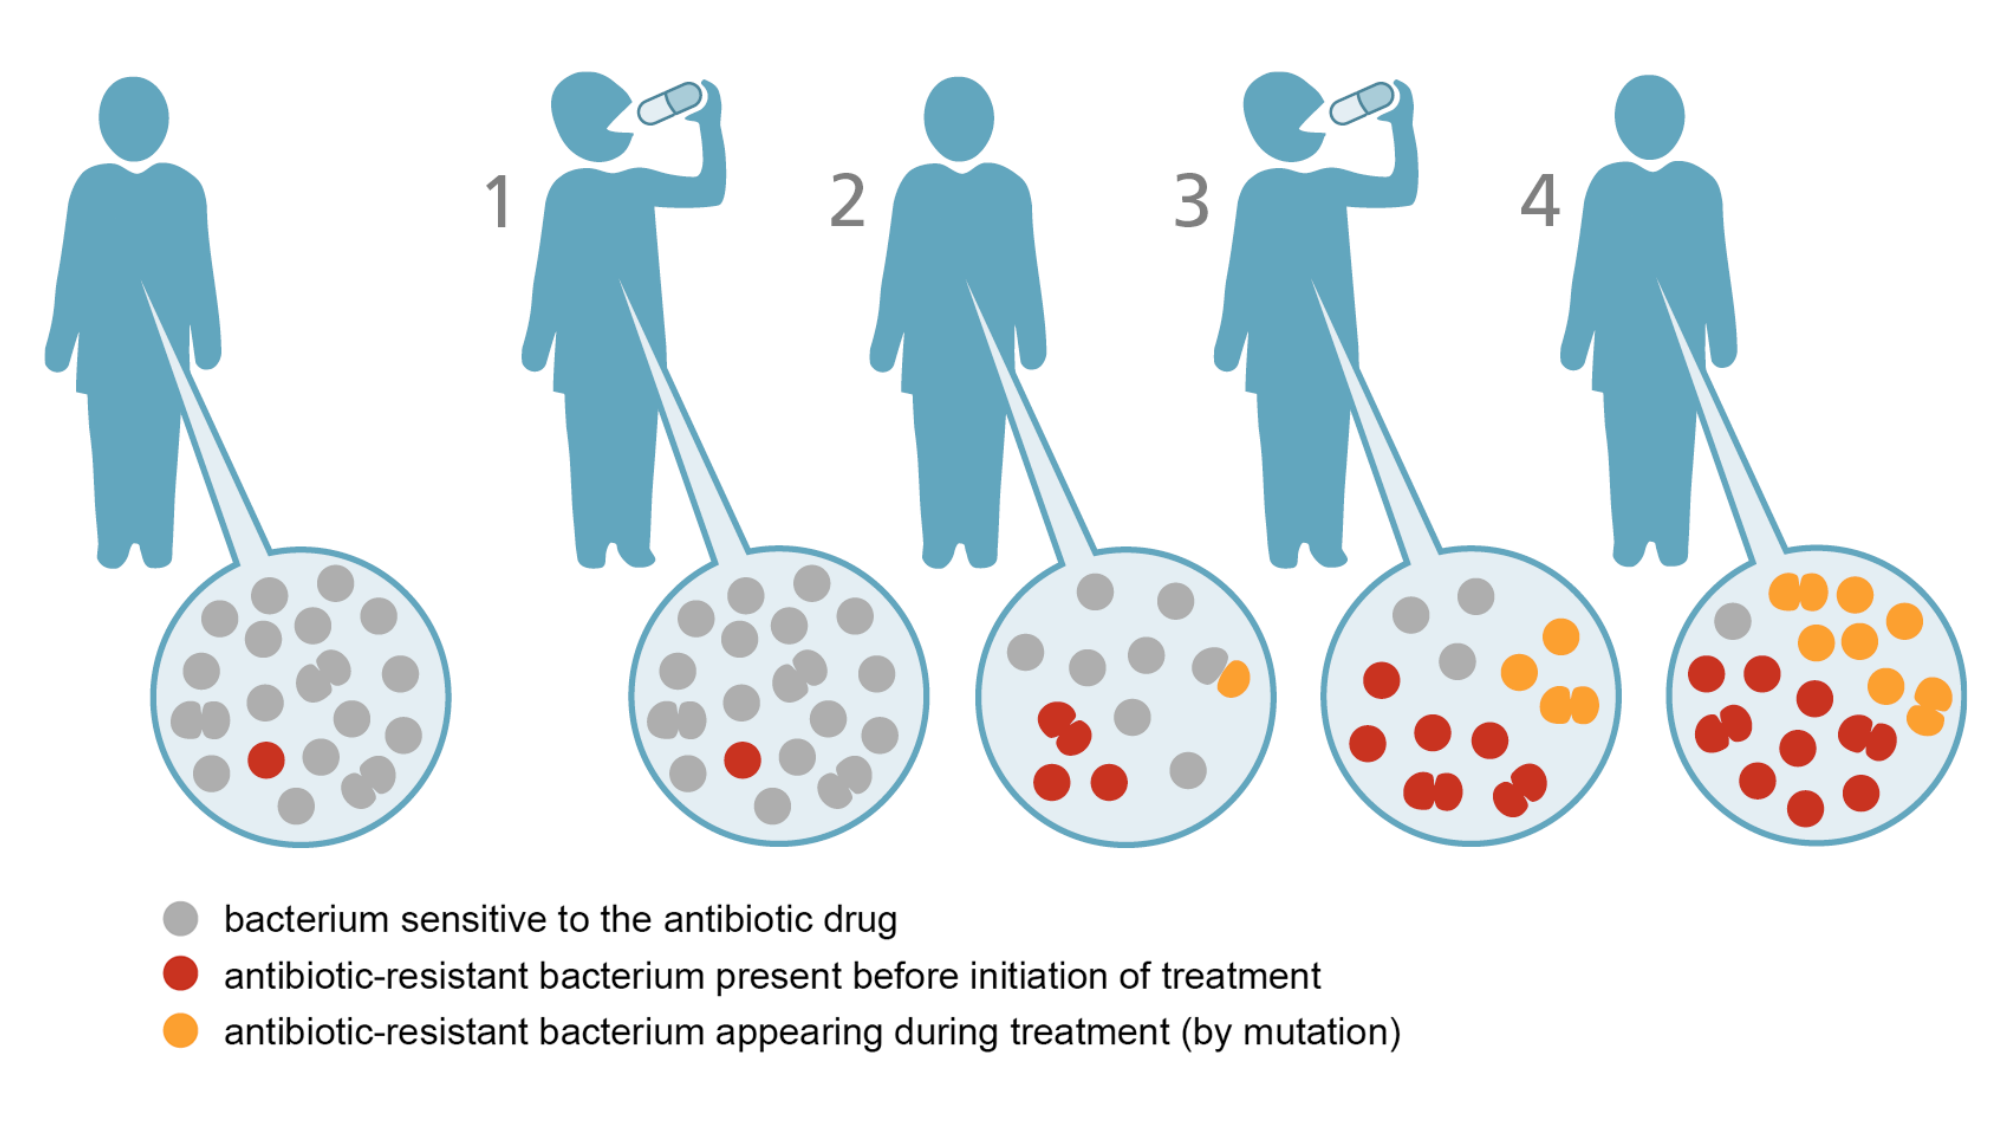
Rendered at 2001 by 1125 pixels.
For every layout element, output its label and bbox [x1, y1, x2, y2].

list [10, 18, 2000, 1087]
